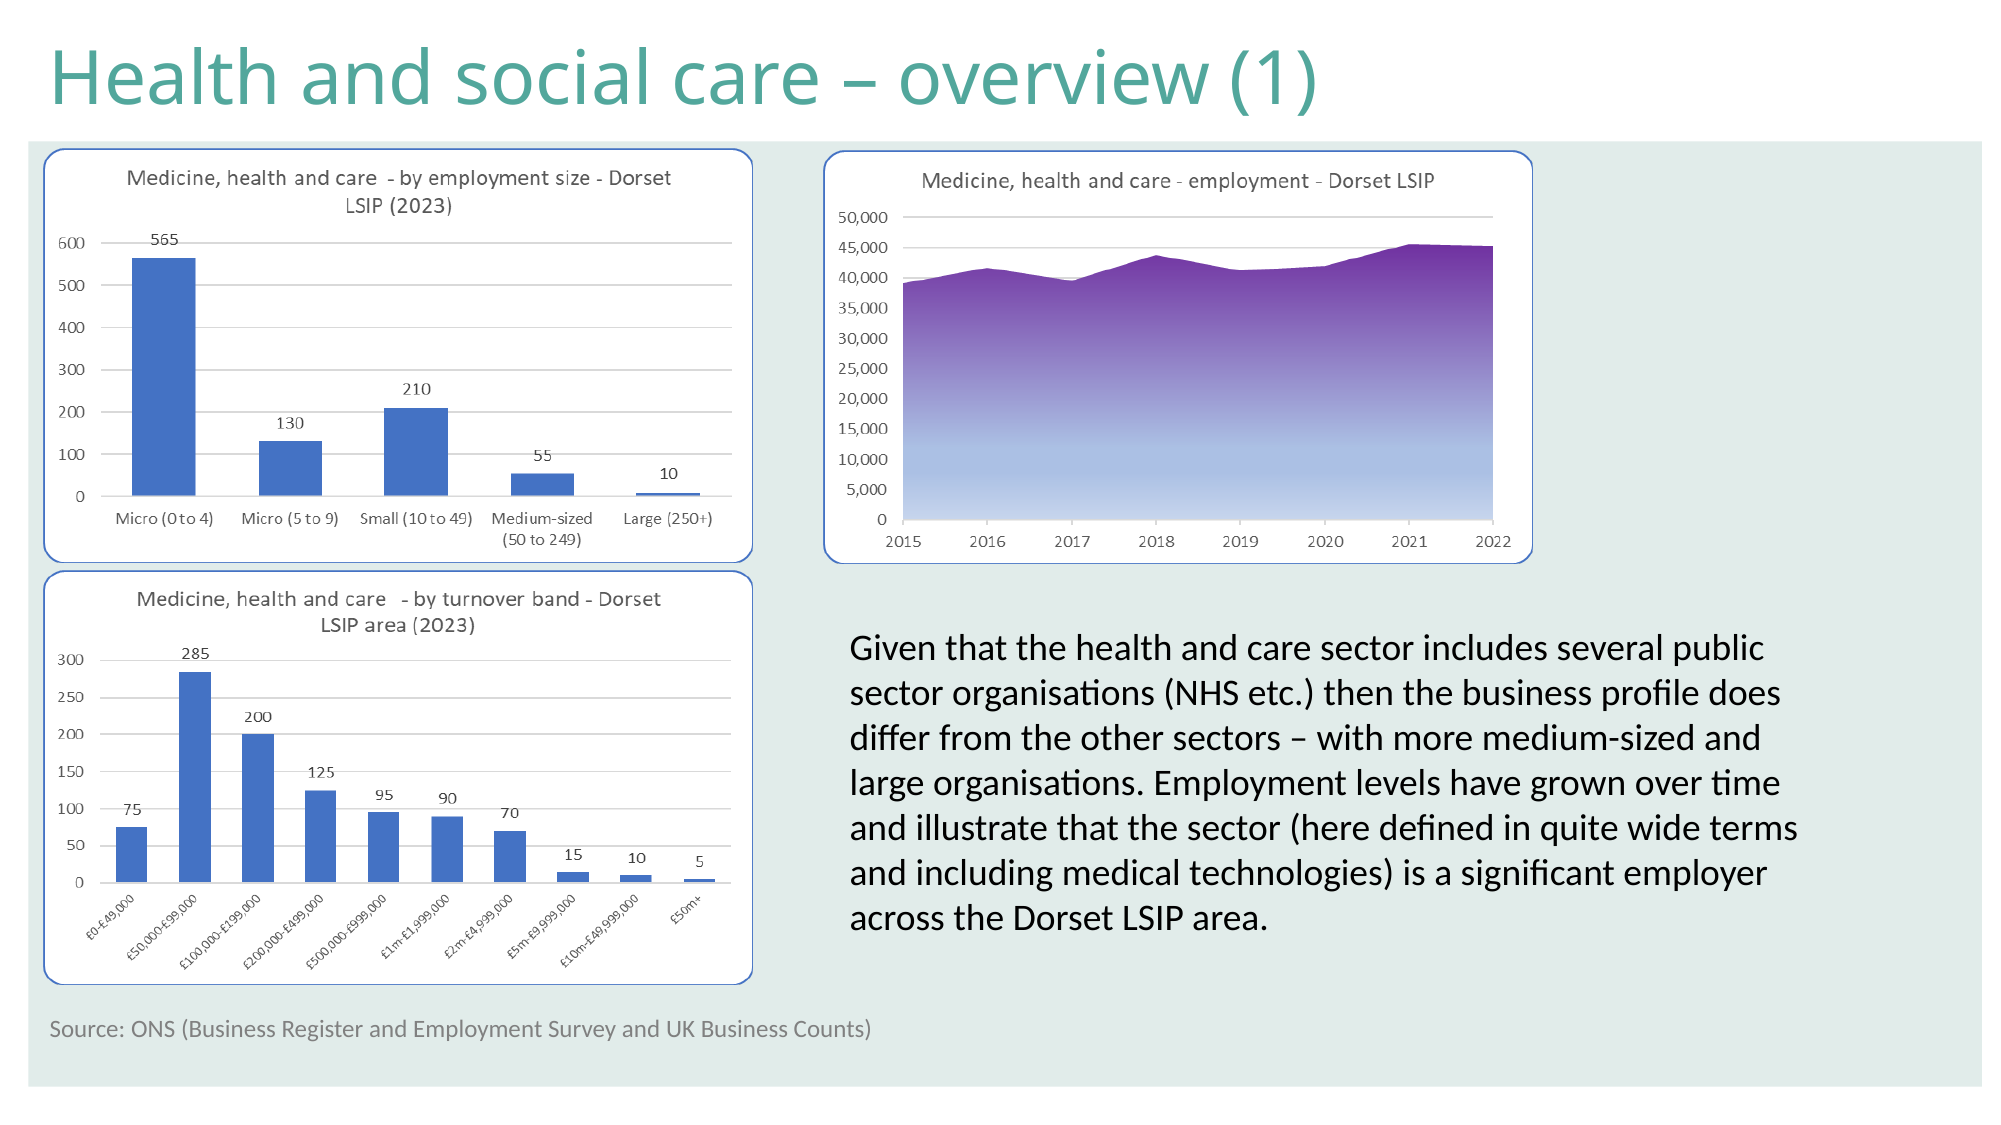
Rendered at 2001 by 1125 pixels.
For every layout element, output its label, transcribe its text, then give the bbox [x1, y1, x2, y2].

picture [43, 148, 753, 563]
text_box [28, 141, 1982, 1087]
picture [43, 570, 753, 985]
picture [823, 150, 1533, 564]
text_box Health and social care – overview (1) [41, 22, 1782, 128]
